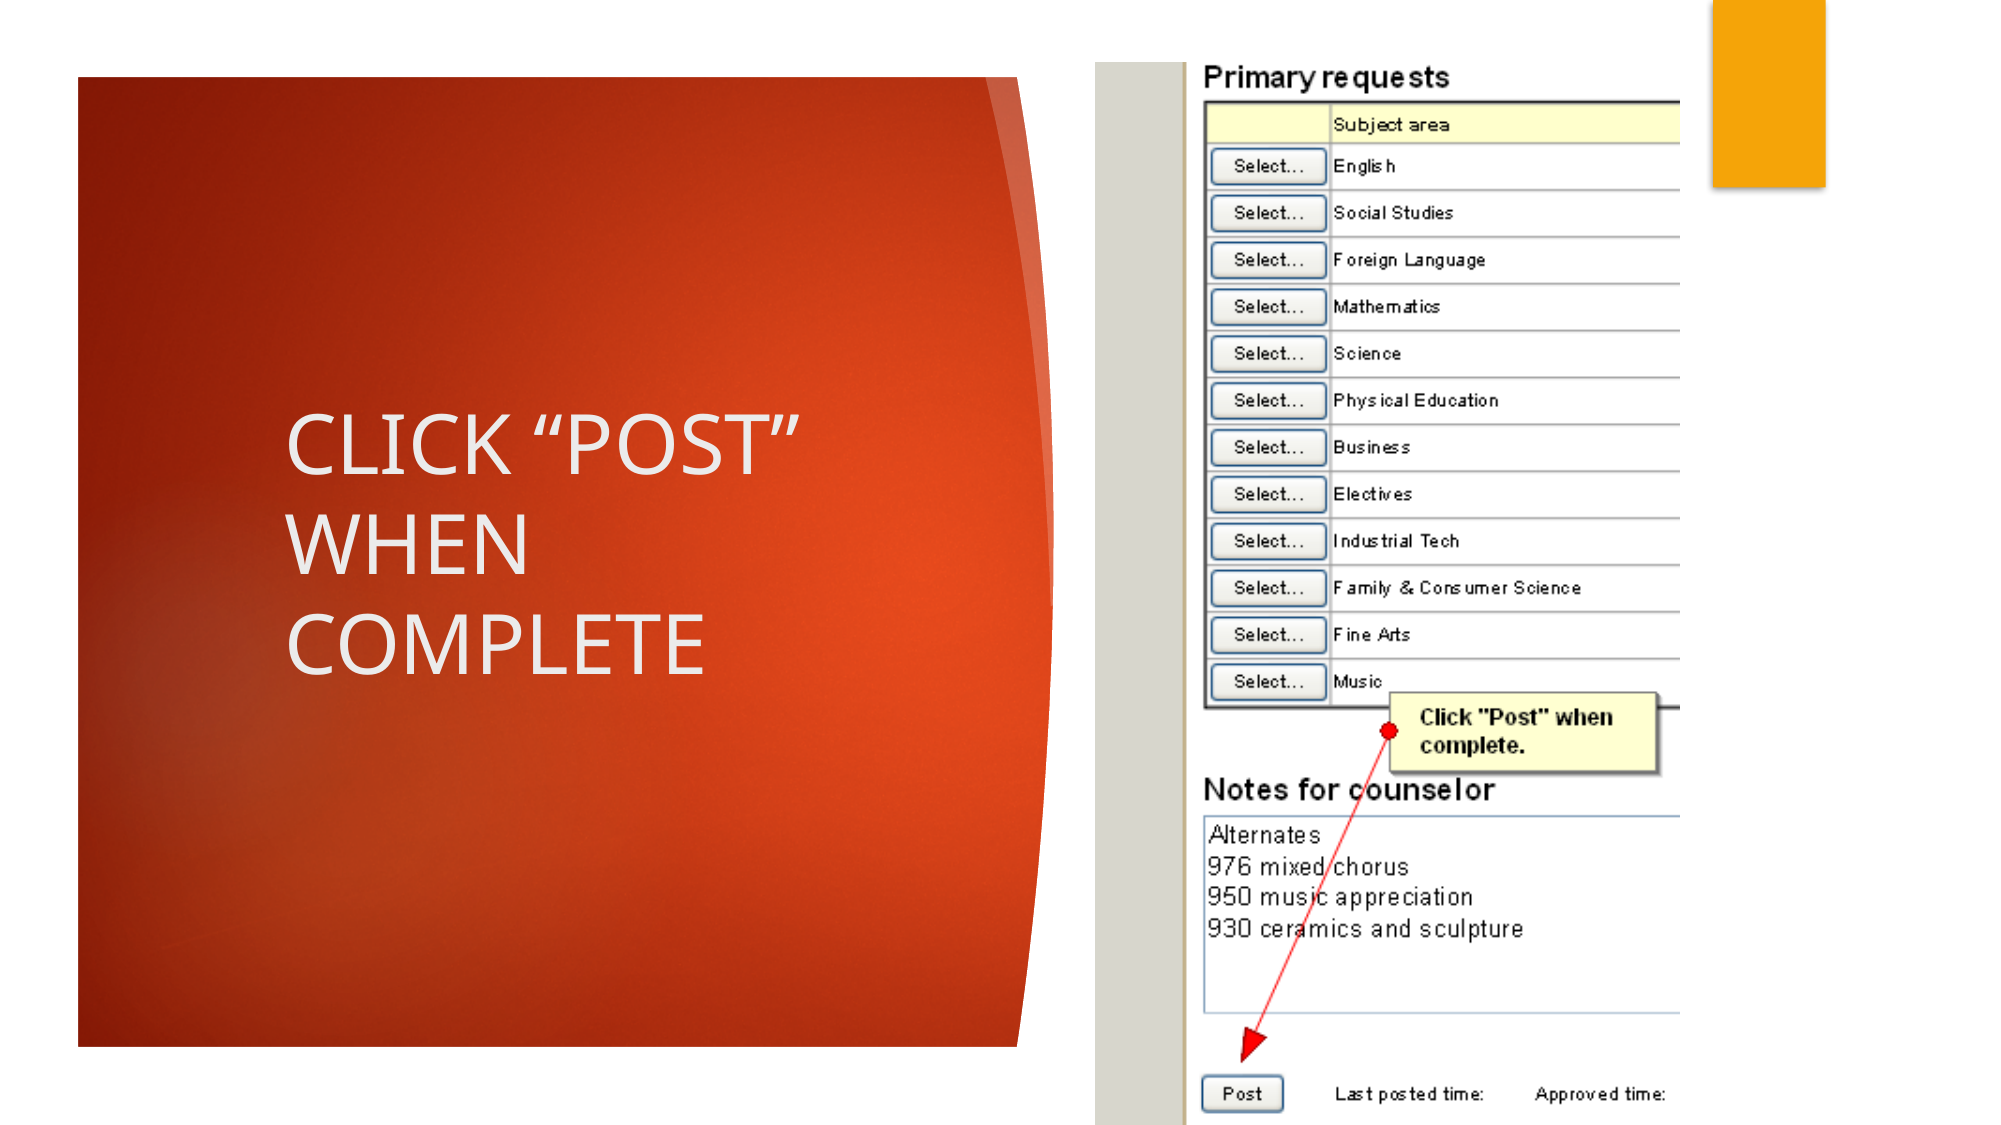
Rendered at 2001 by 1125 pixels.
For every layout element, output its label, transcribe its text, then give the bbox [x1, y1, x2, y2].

picture [79, 78, 1052, 1046]
picture [1094, 62, 1680, 1125]
title CLICK “POST” WHEN COMPLETE [269, 353, 983, 729]
